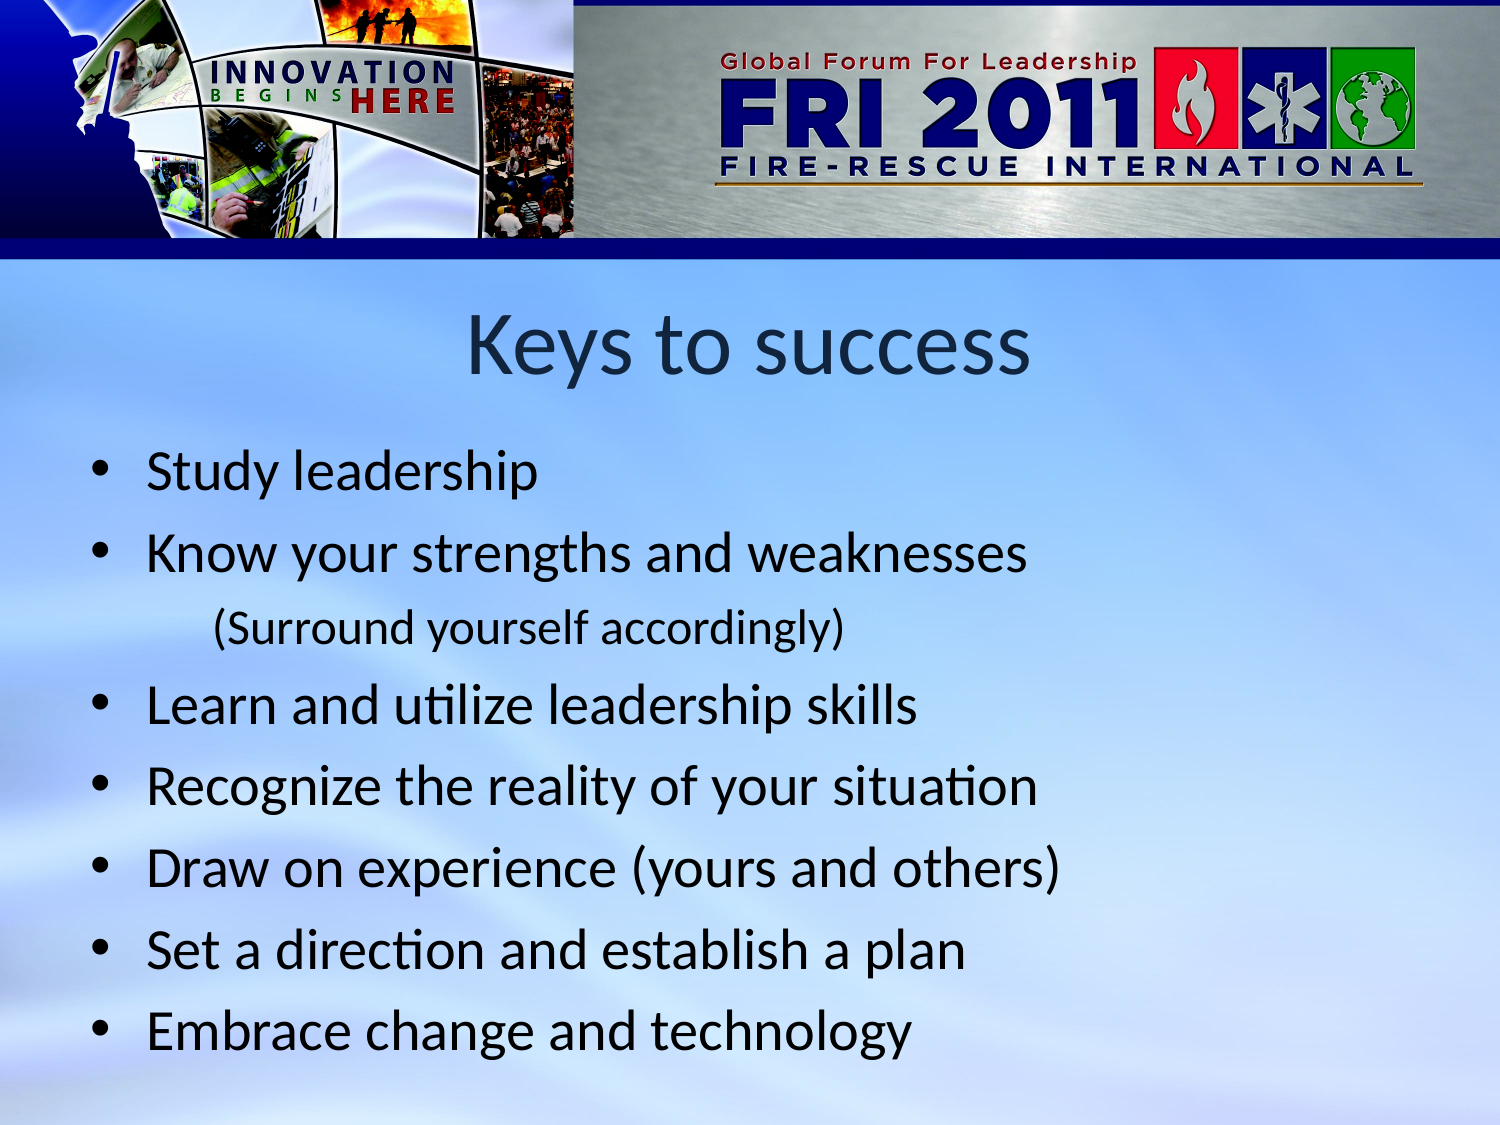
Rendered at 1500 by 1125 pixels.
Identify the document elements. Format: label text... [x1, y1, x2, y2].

title Keys to success [74, 262, 1426, 413]
picture [0, 0, 1500, 1125]
list Study leadership Know your strengths and weaknesses (Surround yourself accordingly) Learn and utilize leadership skills Recognize the reality of your situation Draw on experience (yours and others) Set a direction and establish a plan Embrace change and technology [74, 424, 1426, 1101]
